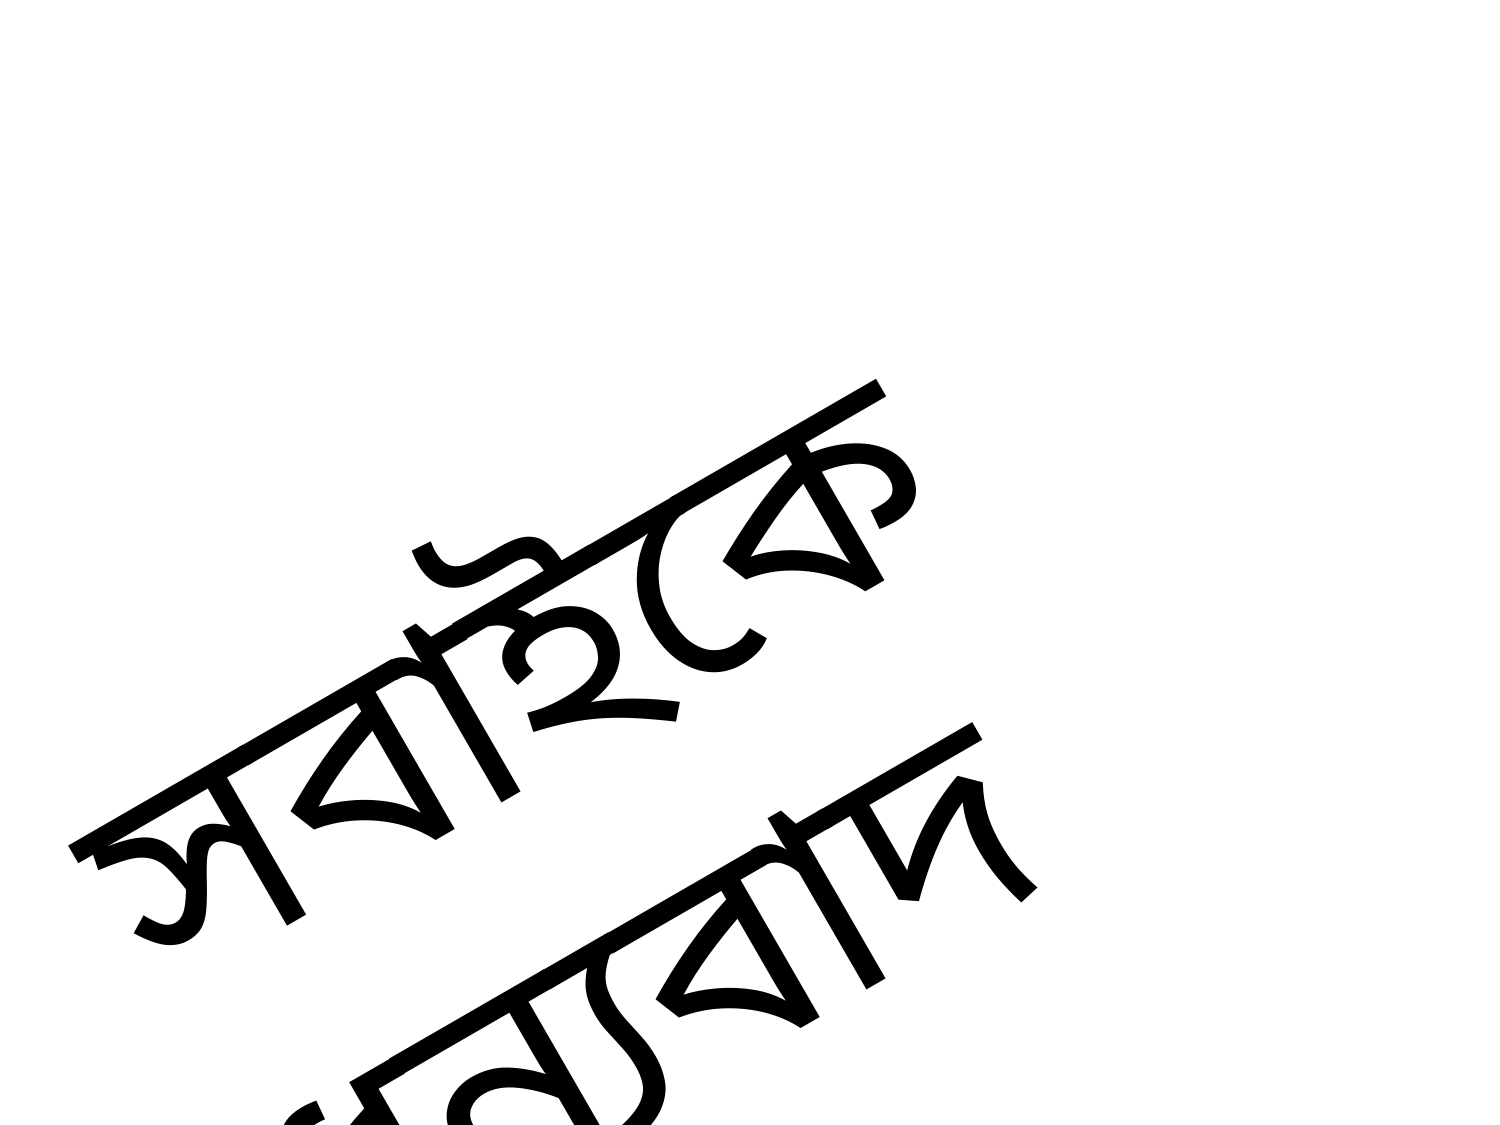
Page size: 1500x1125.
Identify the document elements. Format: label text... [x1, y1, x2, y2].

text_box সবাইকে ধন্যবাদ [0, 0, 1500, 1125]
